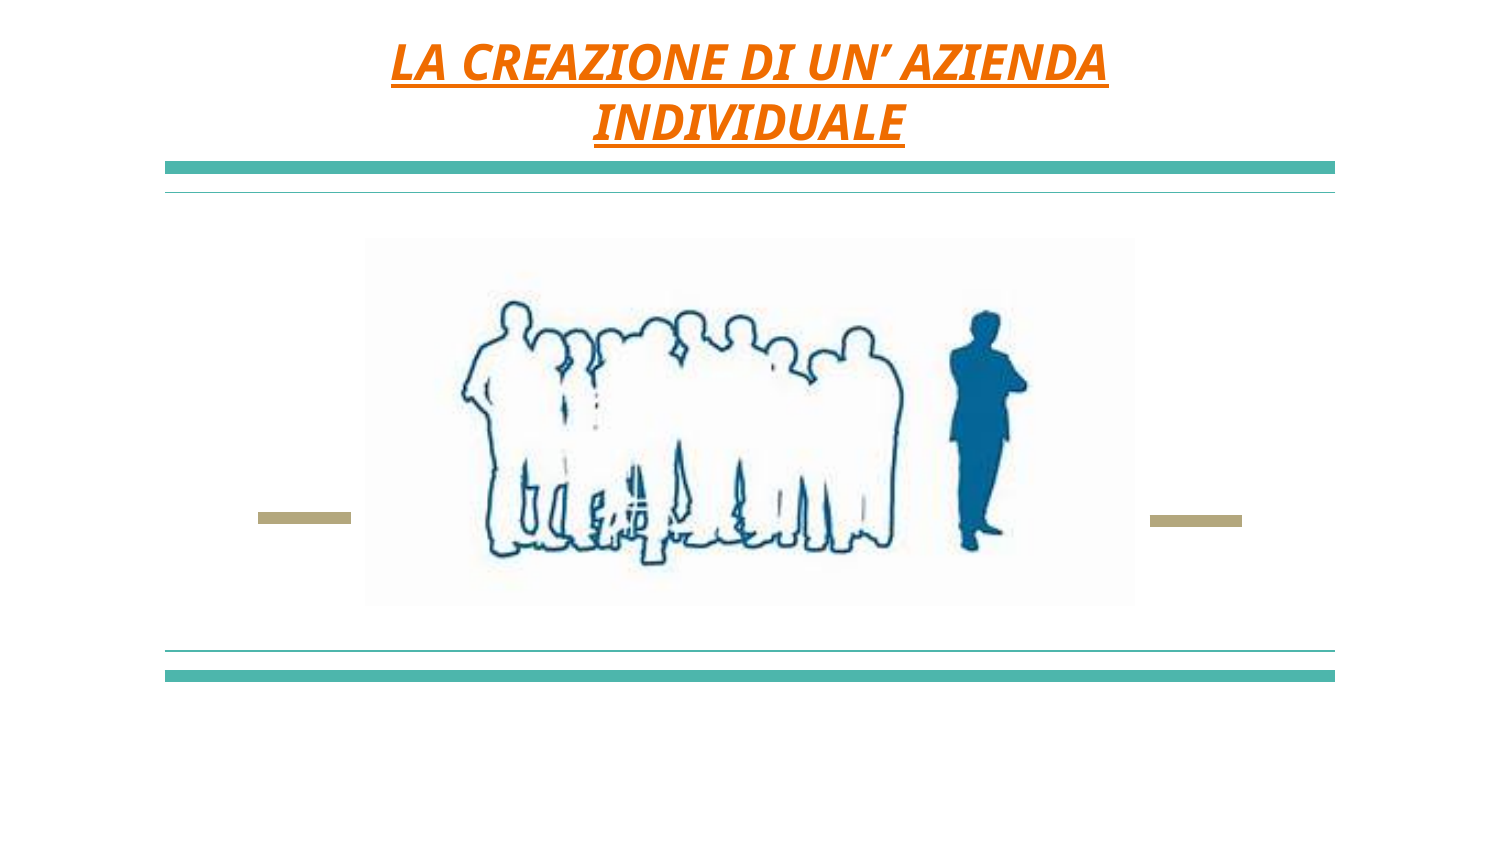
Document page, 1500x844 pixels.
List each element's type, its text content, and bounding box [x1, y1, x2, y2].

picture [365, 238, 1135, 606]
text_box LA CREAZIONE DI UN’ AZIENDA INDIVIDUALE [216, 15, 1284, 99]
